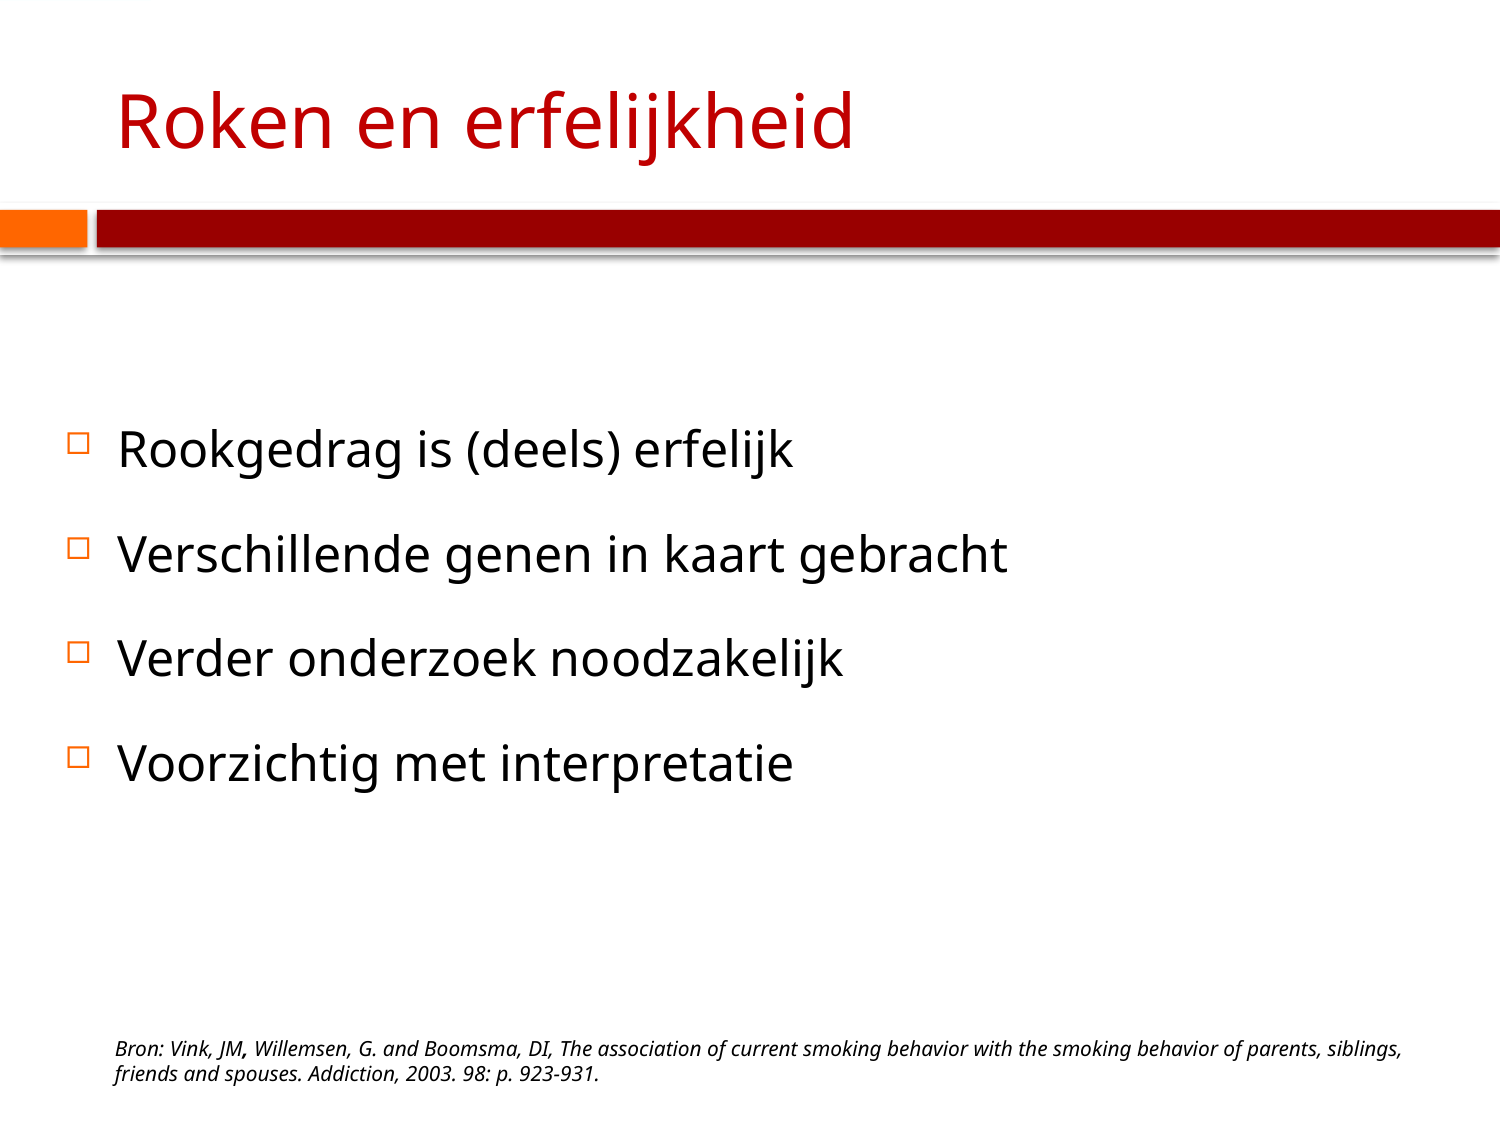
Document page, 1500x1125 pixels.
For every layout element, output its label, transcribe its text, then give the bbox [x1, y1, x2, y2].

text_box Bron: Vink, JM, Willemsen, G. and Boomsma, DI, The association of current smoking behavior with the smoking behavior of parents, siblings, friends and spouses. Addiction, 2003. 98: p. 923-931. [100, 1028, 1447, 1094]
list Rookgedrag is (deels) erfelijk Verschillende genen in kaart gebracht Verder onderzoek noodzakelijk Voorzichtig met interpretatie [49, 379, 1388, 1118]
title Roken en erfelijkheid [100, 37, 1439, 201]
